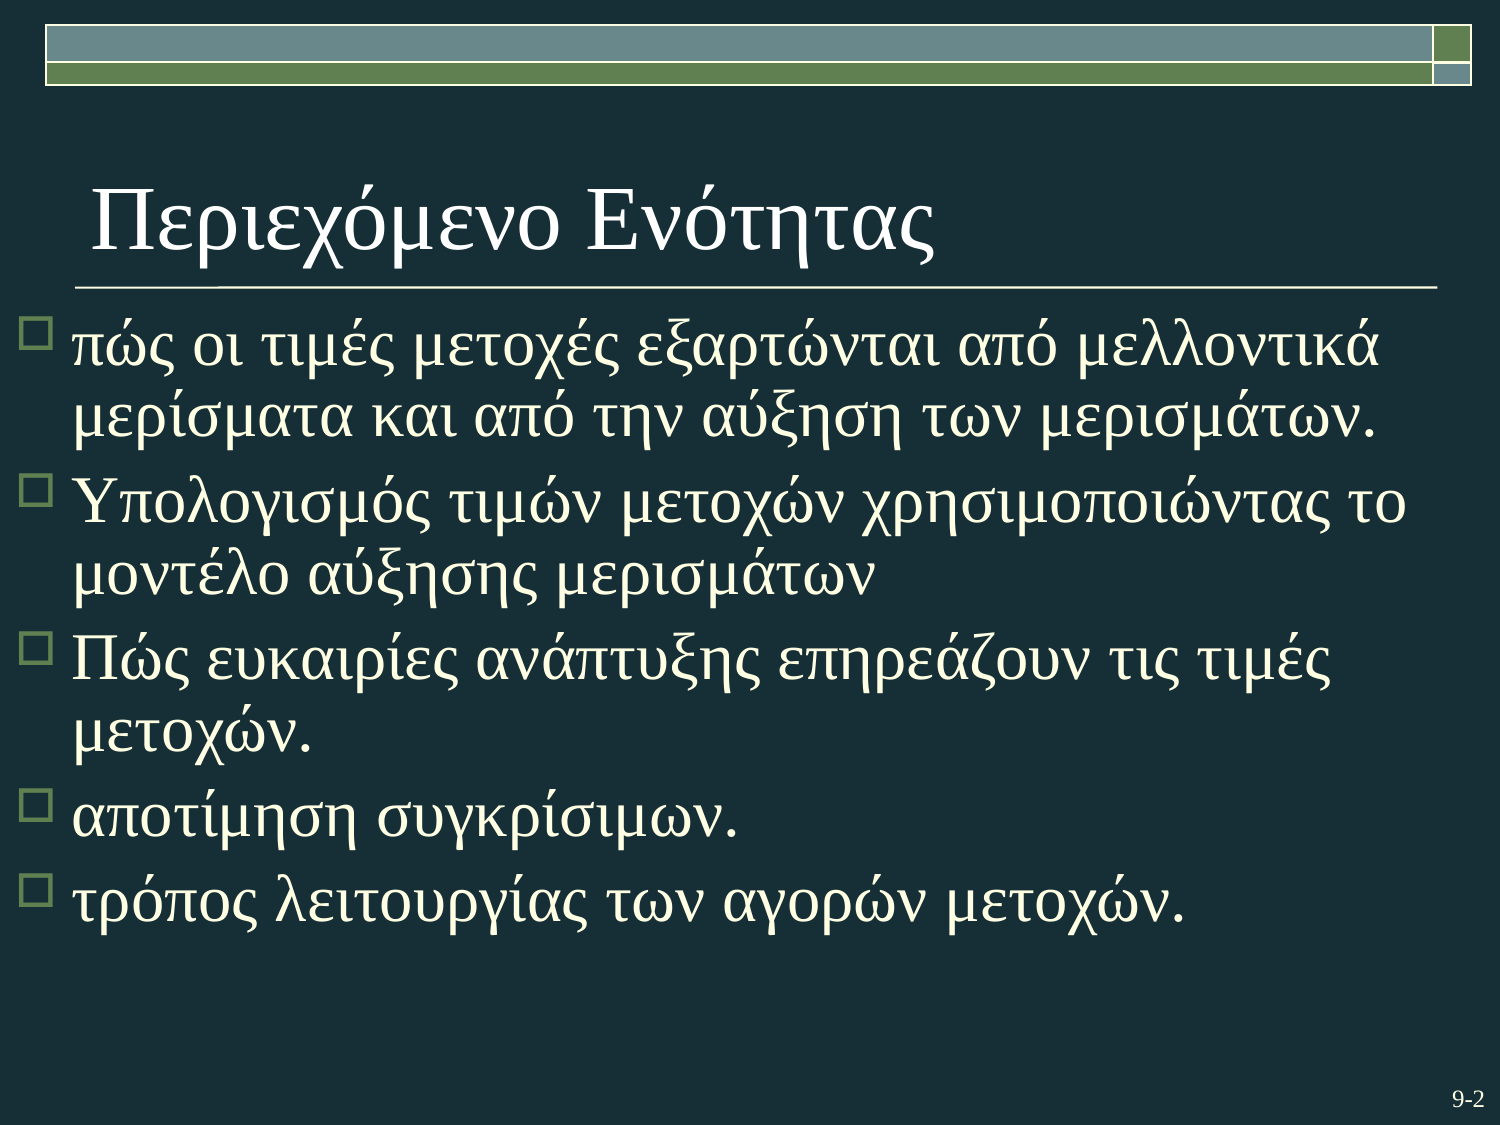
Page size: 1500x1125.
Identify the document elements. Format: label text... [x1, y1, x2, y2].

list πώς οι τιμές μετοχές εξαρτώνται από μελλοντικά μερίσματα και από την αύξηση των μερισμάτων. Υπολογισμός τιμών μετοχών χρησιμοποιώντας το μοντέλο αύξησης μερισμάτων Πώς ευκαιρίες ανάπτυξης επηρεάζουν τις τιμές μετοχών. αποτίμηση συγκρίσιμων. τρόπος λειτουργίας των αγορών μετοχών. [0, 299, 1500, 1006]
title Περιεχόμενο Ενότητας [74, 87, 1426, 276]
